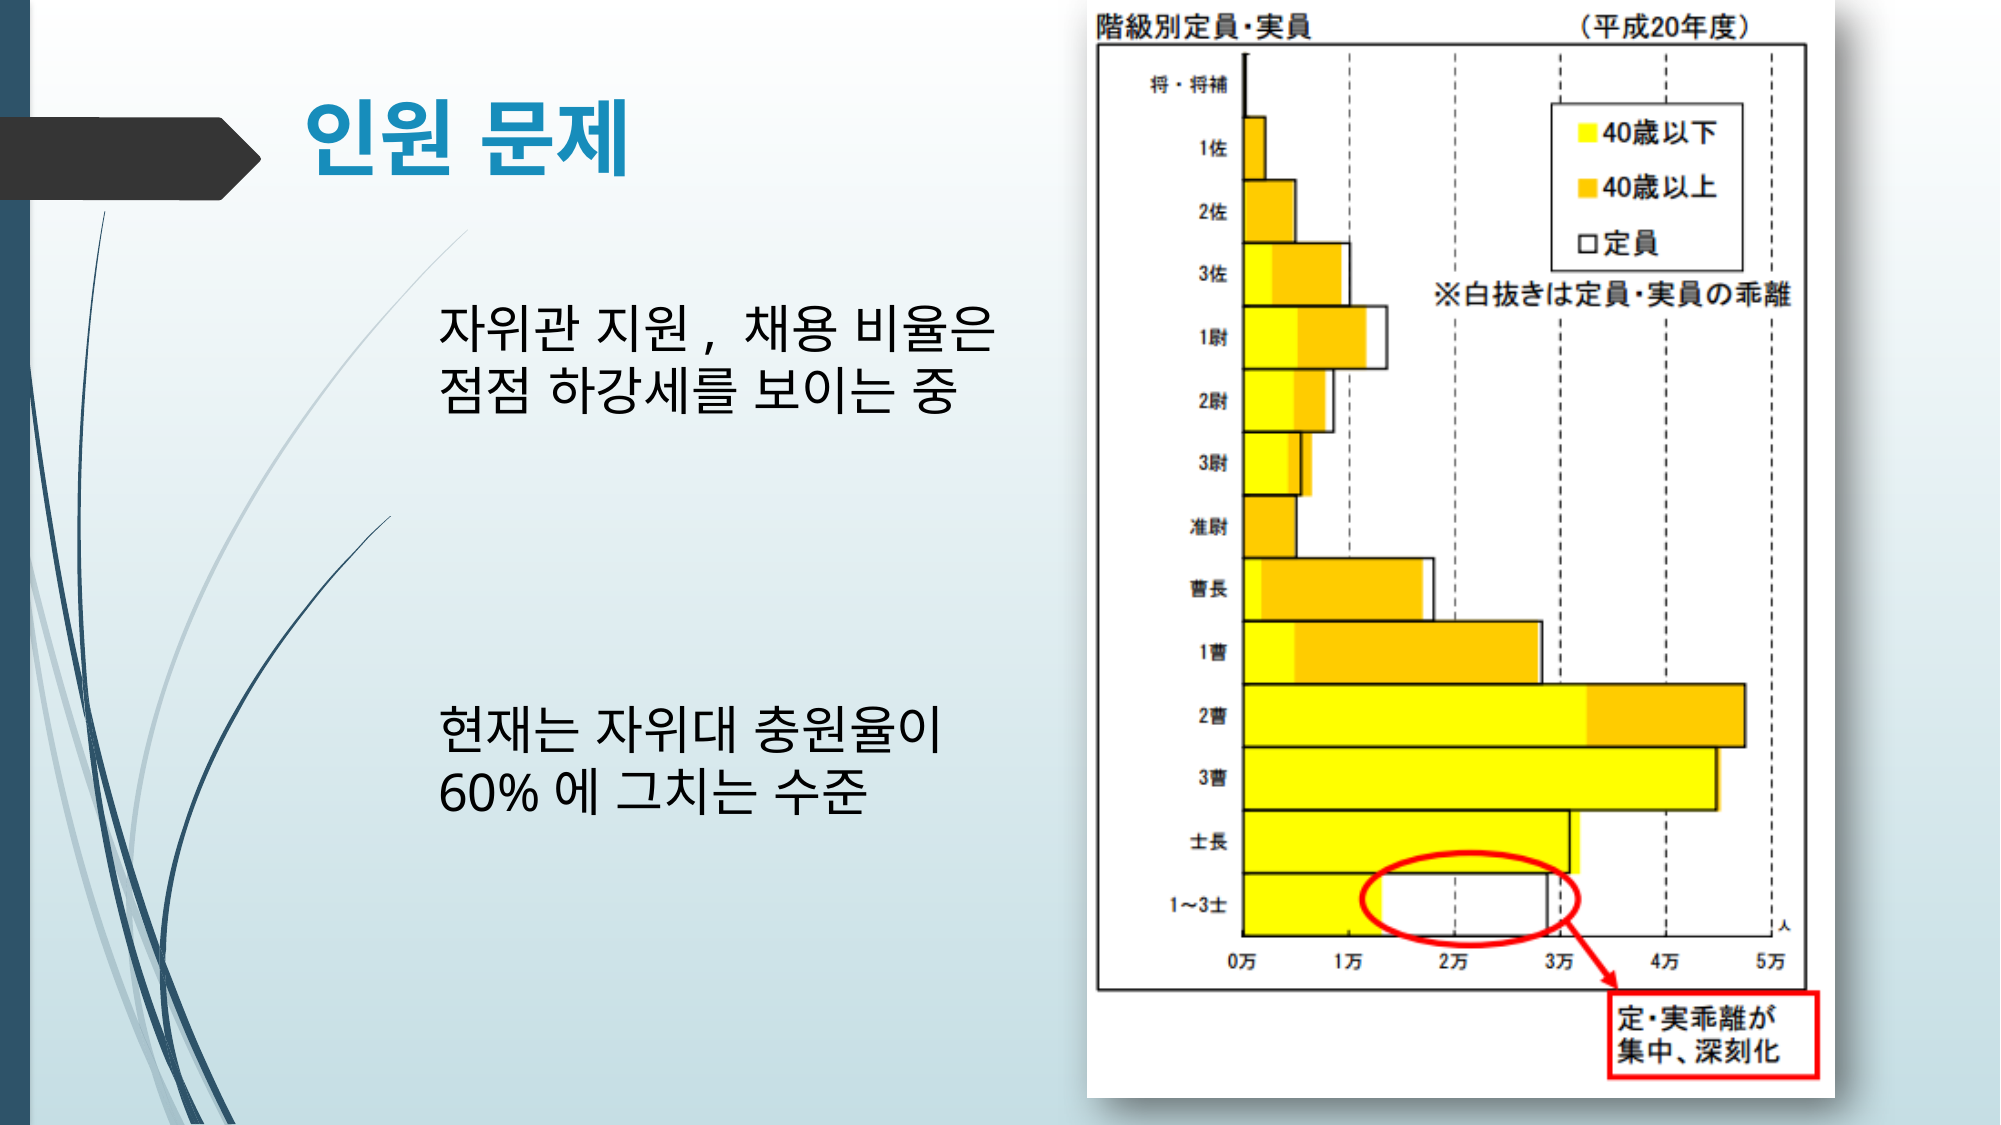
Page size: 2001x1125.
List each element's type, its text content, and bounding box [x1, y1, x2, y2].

text_box 현재는 자위대 충원율이 60%에 그치는 수준 [423, 689, 1054, 875]
text_box 자위관 지원, 채용 비율은 점점 하강세를 보이는 중 [423, 288, 1054, 429]
title 인원 문제 [288, 78, 1070, 289]
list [1087, 0, 1836, 1099]
